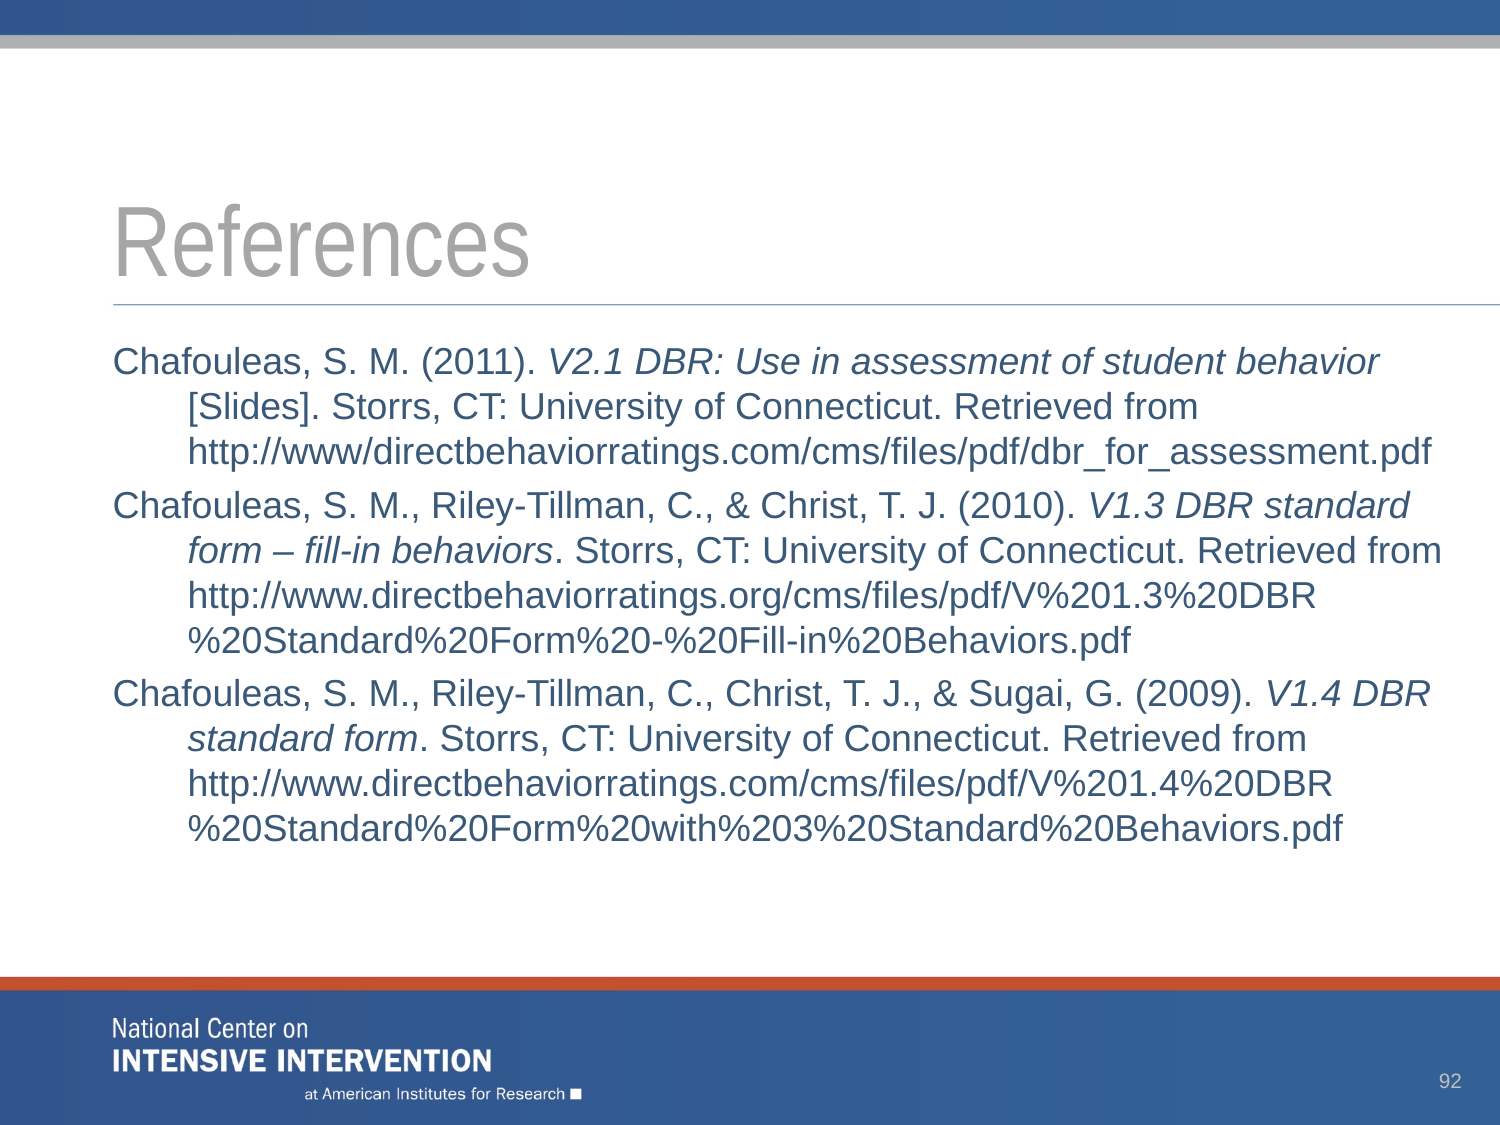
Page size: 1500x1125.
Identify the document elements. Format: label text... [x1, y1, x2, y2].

slide_number 92 [1436, 1067, 1462, 1093]
title References [112, 51, 1463, 297]
picture [0, 0, 1500, 1125]
list Chafouleas, S. M. (2011). V2.1 DBR: Use in assessment of student behavior [Slides]. Storrs, CT: University of Connecticut. Retrieved from http://www/directbehaviorratings.com/cms/files/pdf/dbr_for_assessment.pdf Chafouleas, S. M., Riley-Tillman, C., & Christ, T. J. (2010). V1.3 DBR standard form – fill-in behaviors. Storrs, CT: University of Connecticut. Retrieved from http://www.directbehaviorratings.org/cms/files/pdf/V%201.3%20DBR%20Standard%20Form%20-%20Fill-in%20Behaviors.pdf Chafouleas, S. M., Riley-Tillman, C., Christ, T. J., & Sugai, G. (2009). V1.4 DBR standard form. Storrs, CT: University of Connecticut. Retrieved from http://www.directbehaviorratings.com/cms/files/pdf/V%201.4%20DBR%20Standard%20Form%20with%203%20Standard%20Behaviors.pdf [112, 336, 1463, 960]
